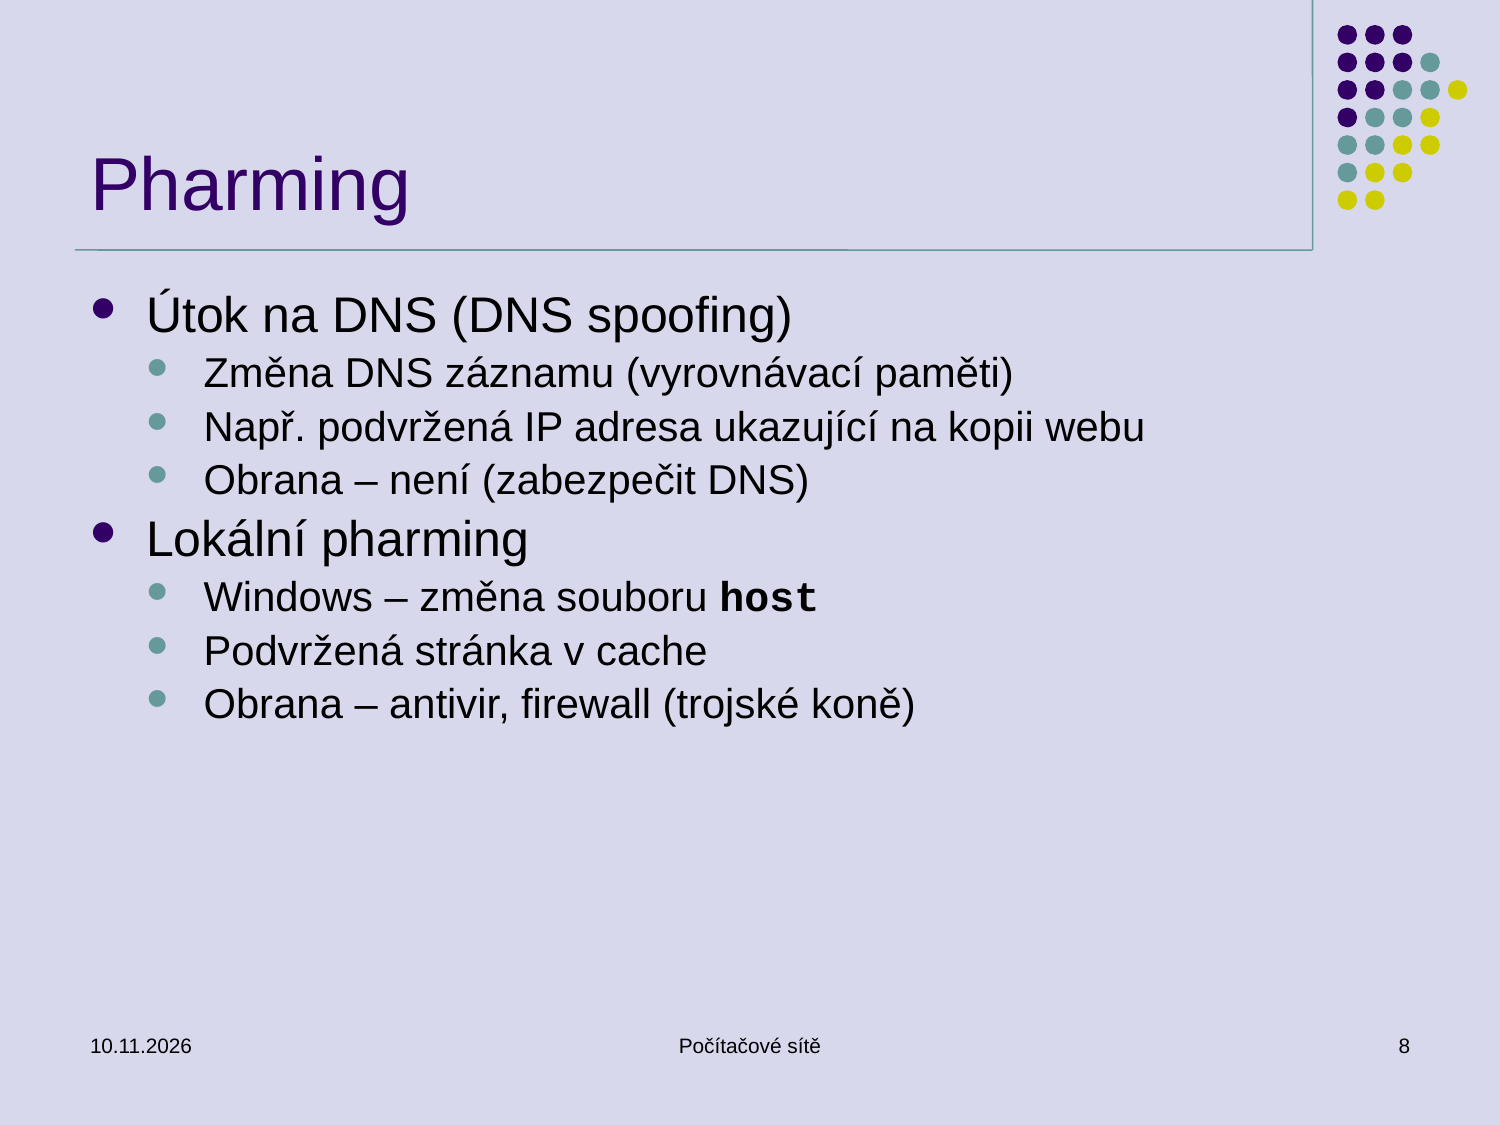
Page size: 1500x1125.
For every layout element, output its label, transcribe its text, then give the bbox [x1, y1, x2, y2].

footer Počítačové sítě [512, 1025, 988, 1100]
slide_number 8 [1074, 1025, 1425, 1100]
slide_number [75, 1025, 425, 1100]
list Útok na DNS (DNS spoofing) Změna DNS záznamu (vyrovnávací paměti) Např. podvržená IP adresa ukazující na kopii webu Obrana – není (zabezpečit DNS) Lokální pharming Windows – změna souboru host Podvržená stránka v cache Obrana – antivir, firewall (trojské koně) [75, 282, 1425, 1006]
title Pharming [75, 20, 1313, 233]
